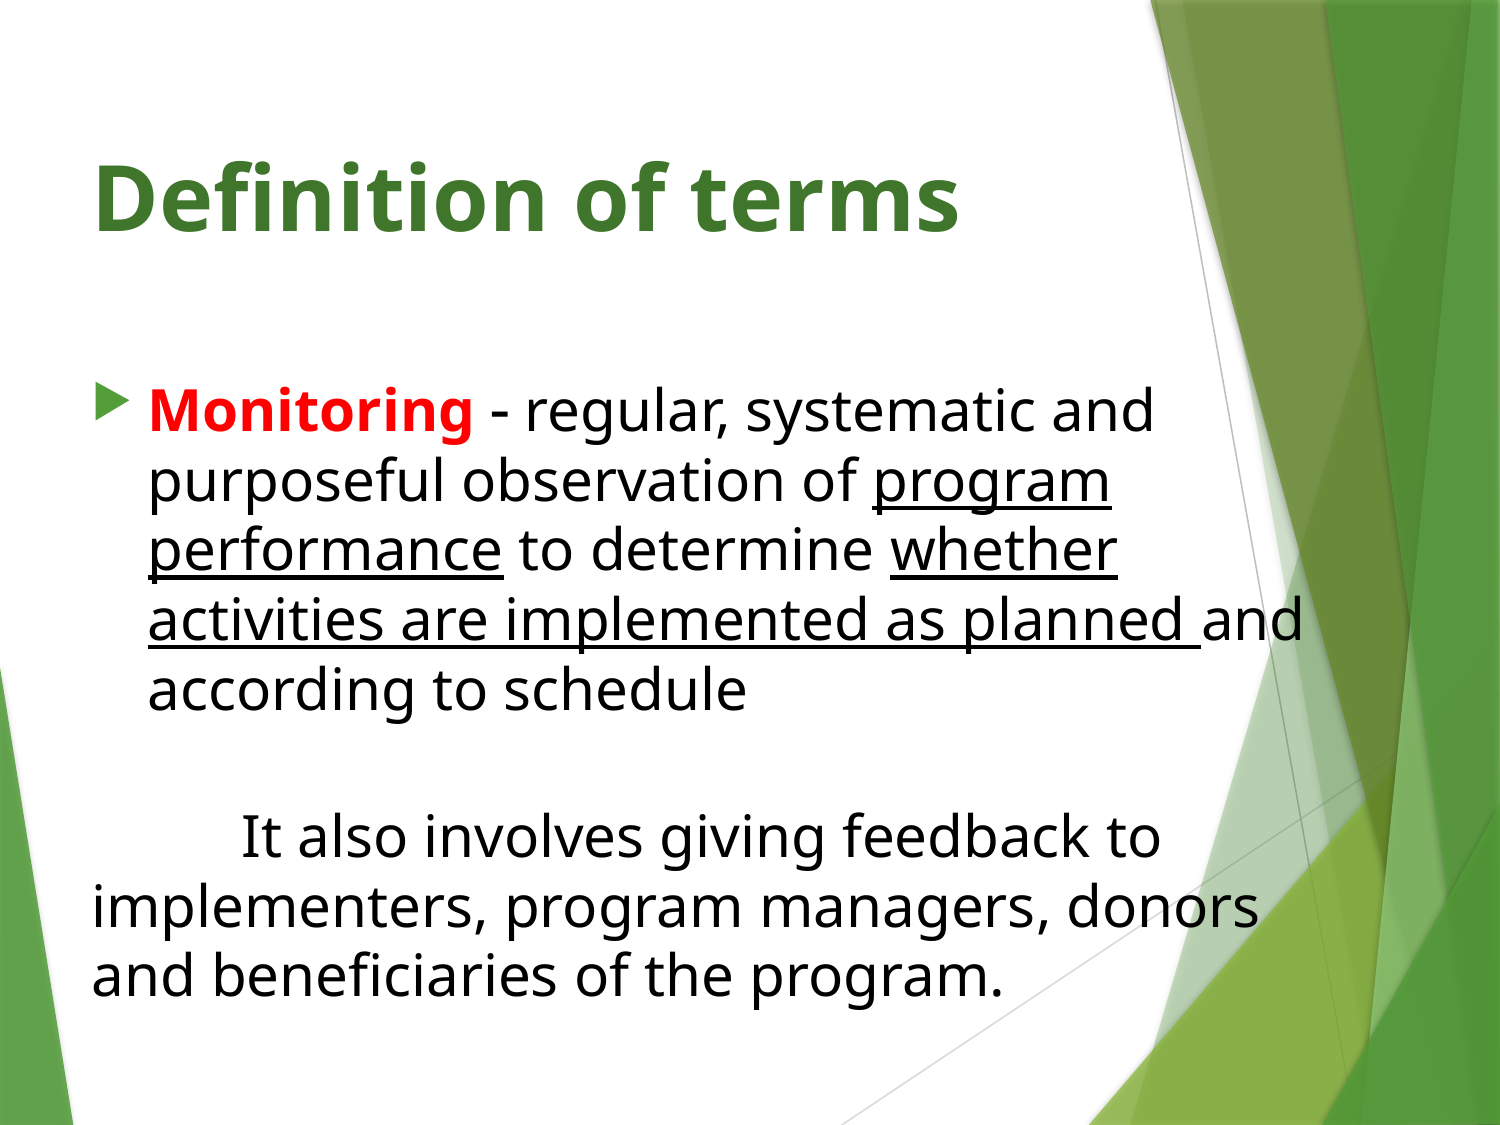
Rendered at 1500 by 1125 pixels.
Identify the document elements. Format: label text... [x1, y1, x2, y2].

title Definition of terms [76, 132, 1377, 243]
list Monitoring  regular, systematic and purposeful observation of program performance to determine whether activities are implemented as planned and according to schedule It also involves giving feedback to implementers, program managers, donors and beneficiaries of the program. [76, 365, 1329, 1066]
